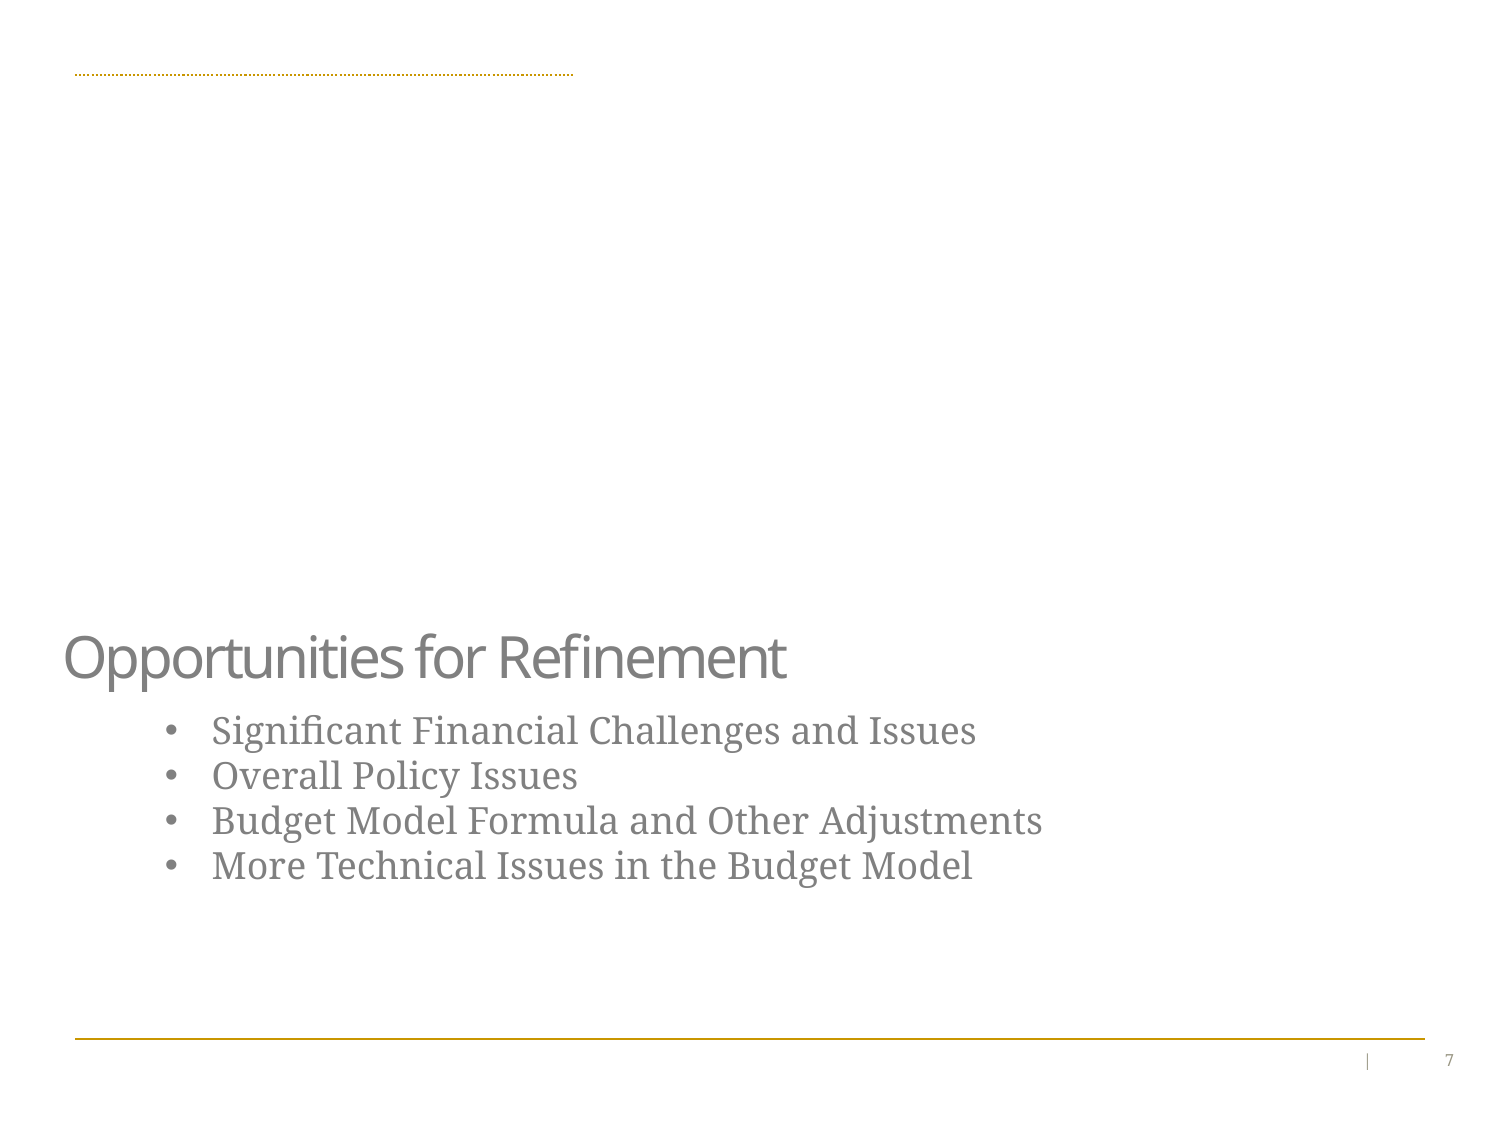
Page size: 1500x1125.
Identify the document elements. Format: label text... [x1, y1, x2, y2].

text_box Significant Financial Challenges and Issues Overall Policy Issues Budget Model Formula and Other Adjustments More Technical Issues in the Budget Model [149, 699, 1188, 1030]
title Opportunities for Refinement [62, 624, 1288, 725]
